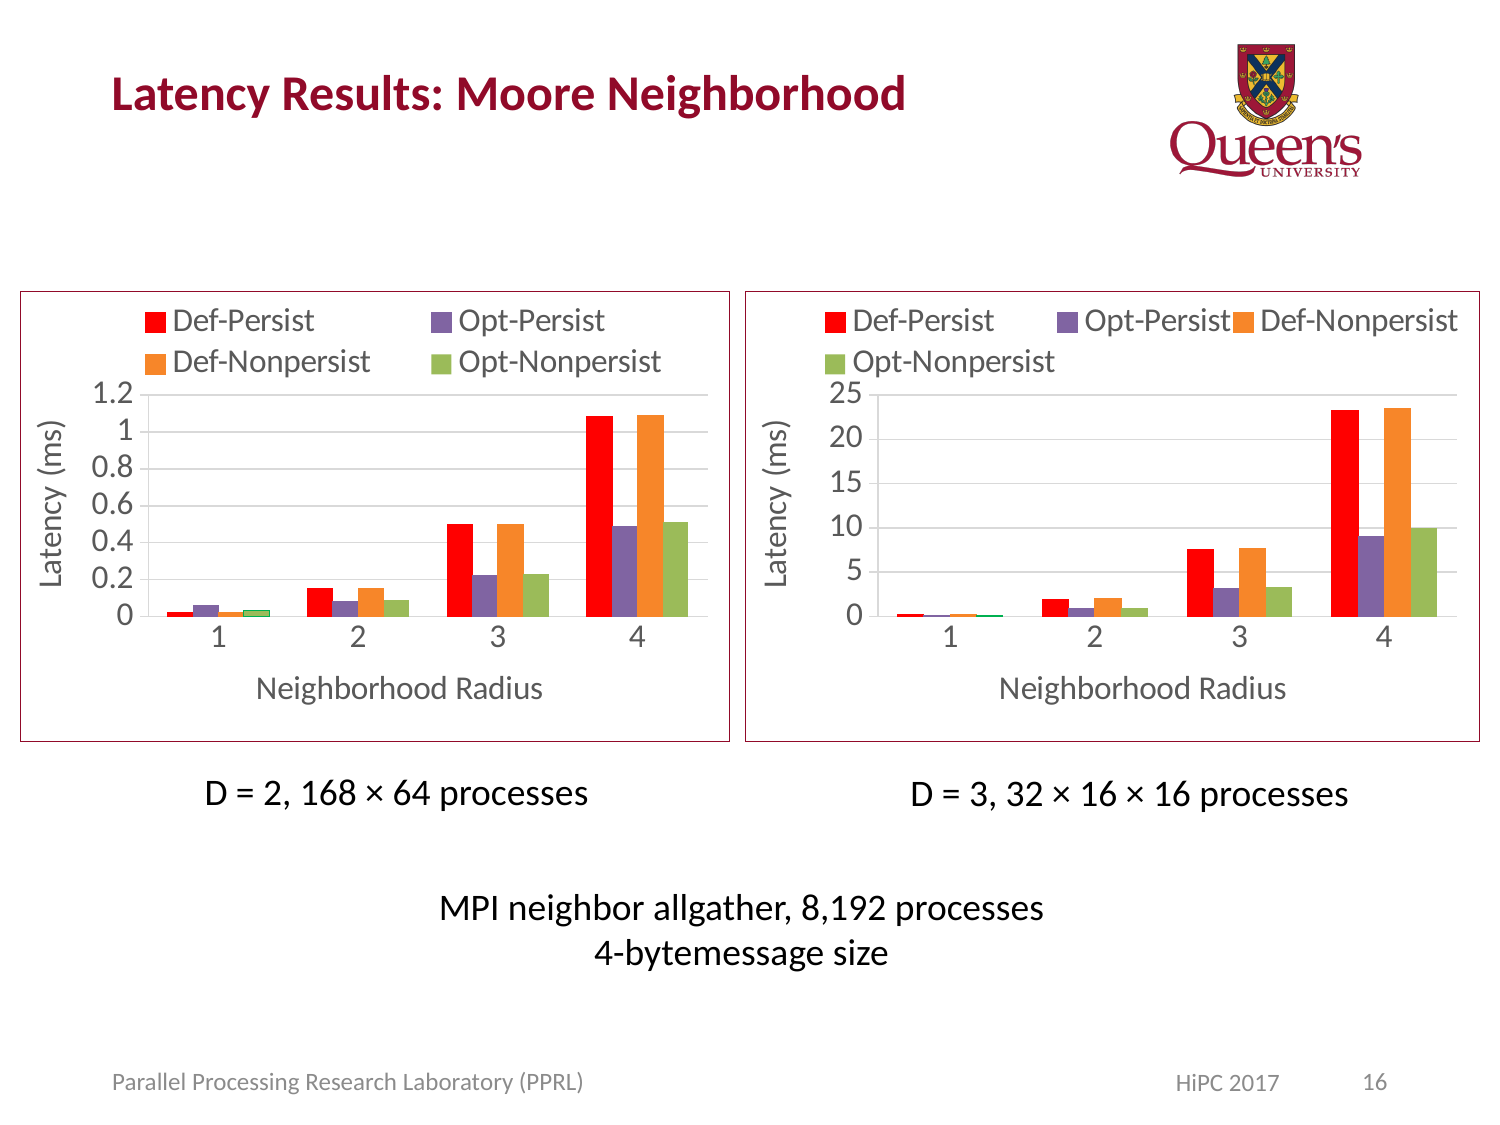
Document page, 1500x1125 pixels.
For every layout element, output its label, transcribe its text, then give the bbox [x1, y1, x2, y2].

chart [745, 290, 1480, 742]
chart [20, 290, 730, 742]
text_box D = 2, 168 × 64 processes [181, 760, 612, 821]
footer Parallel Processing Research Laboratory (PPRL) [112, 1065, 634, 1125]
title Latency Results: Moore Neighborhood [111, 49, 1117, 134]
text_box D = 3, 32 × 16 × 16 processes [893, 761, 1367, 821]
text_box MPI neighbor allgather, 8,192 processes 4-bytemessage size [236, 875, 1247, 1025]
picture [1143, 17, 1388, 204]
slide_number 16 [1288, 1065, 1388, 1125]
